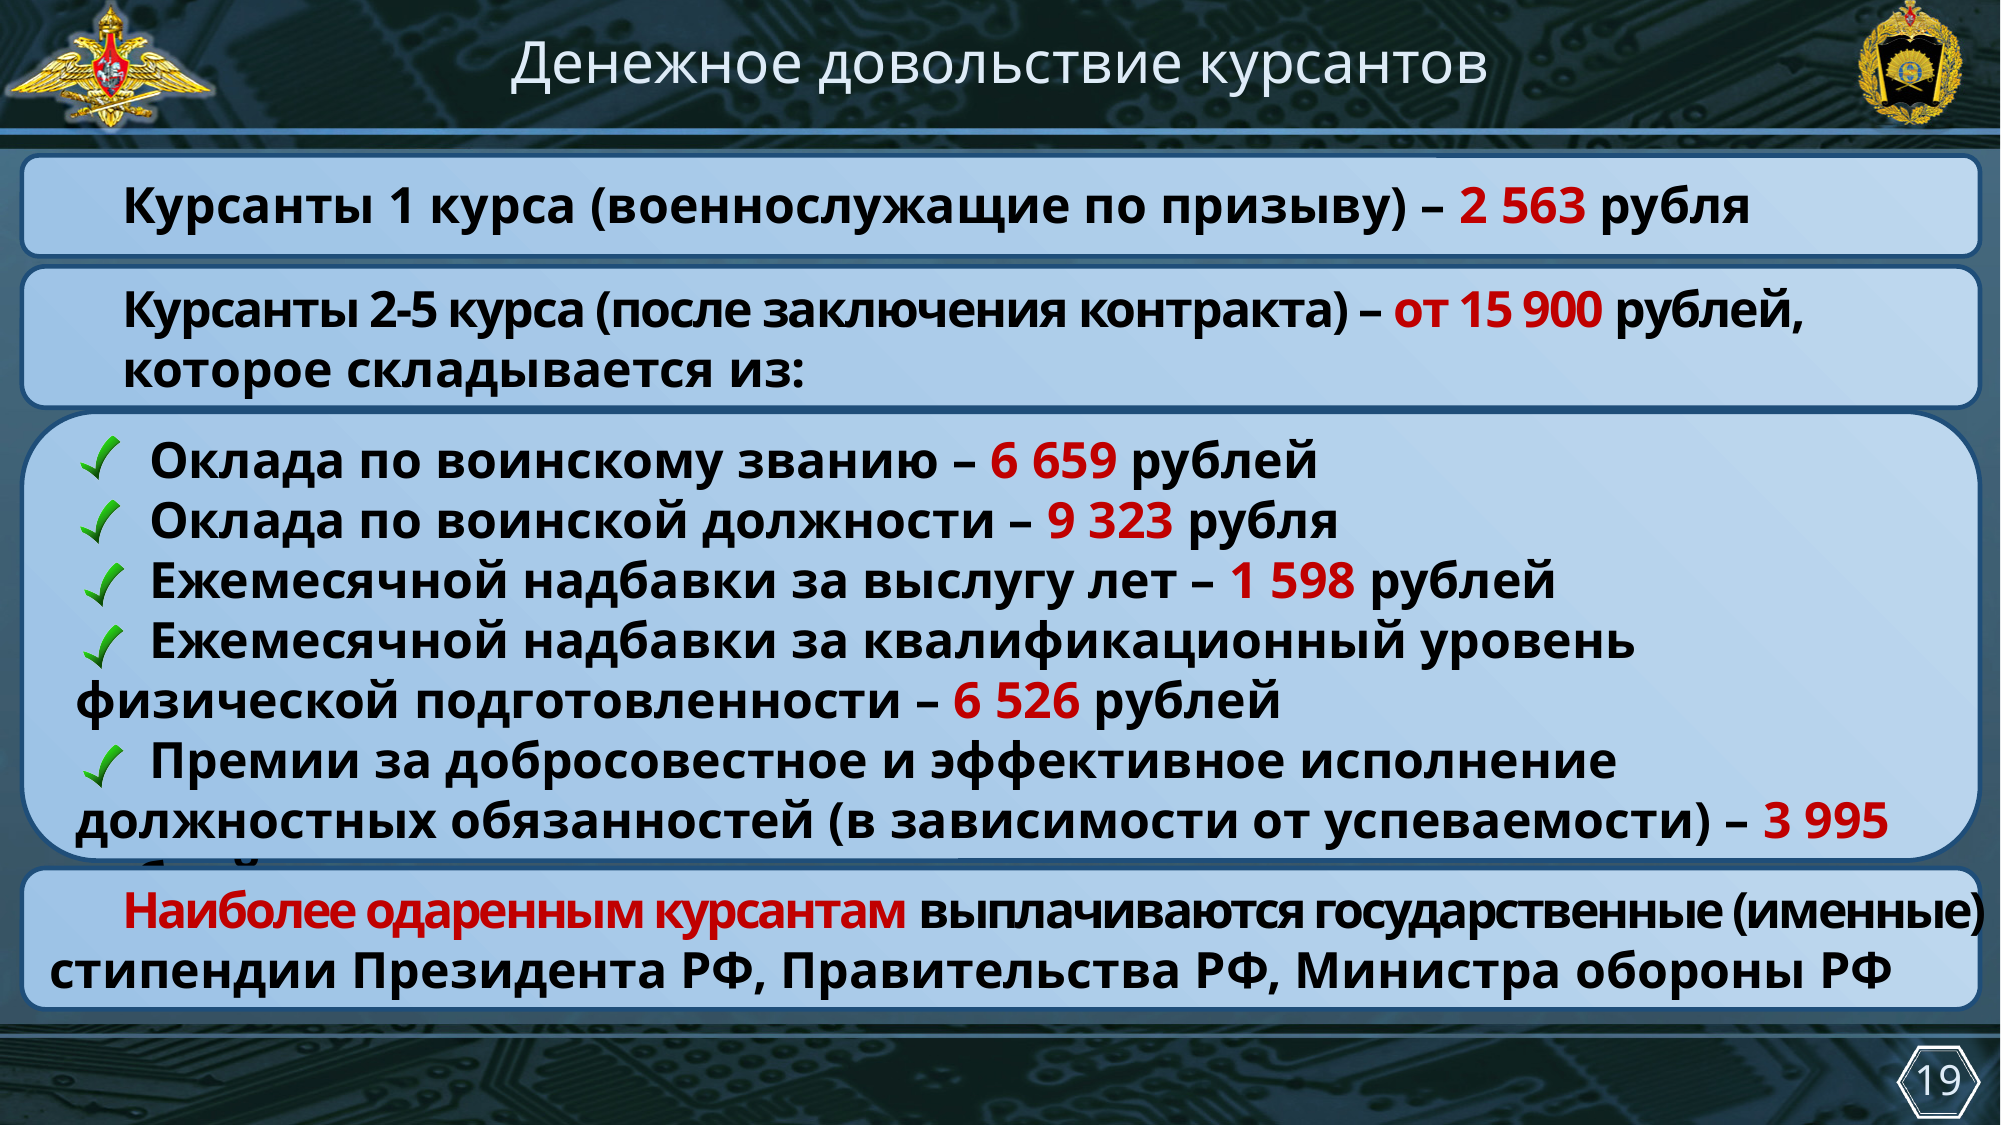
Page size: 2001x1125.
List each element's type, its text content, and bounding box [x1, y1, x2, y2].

text_box Наиболее одаренным курсантам выплачиваются государственные (именные) стипендии Президента РФ, Правительства РФ, Министра обороны РФ [34, 871, 2000, 1007]
text_box Курсанты 1 курса (военнослужащие по призыву) – 2 563 рубля [34, 166, 1960, 242]
text_box [20, 410, 1982, 861]
text_box Денежное довольствие курсантов [0, 25, 2000, 104]
text_box Оклада по воинскому званию – 6 659 рублей Оклада по воинской должности – 9 323 рубля Ежемесячной надбавки за выслугу лет – 1 598 рублей Ежемесячной надбавки за квалификационный уровень физической подготовленности – 6 526 рублей Премии за добросовестное и эффективное исполнение должностных обязанностей (в зависимости от успеваемости) – 3 995 рублей [60, 421, 1916, 867]
text_box Курсанты 2-5 курса (после заключения контракта) – от 15 900 рублей, которое складывается из: [34, 269, 2000, 405]
text_box [20, 265, 1970, 409]
text_box [20, 866, 1970, 1011]
picture [0, 0, 2001, 1125]
text_box [20, 154, 1982, 258]
